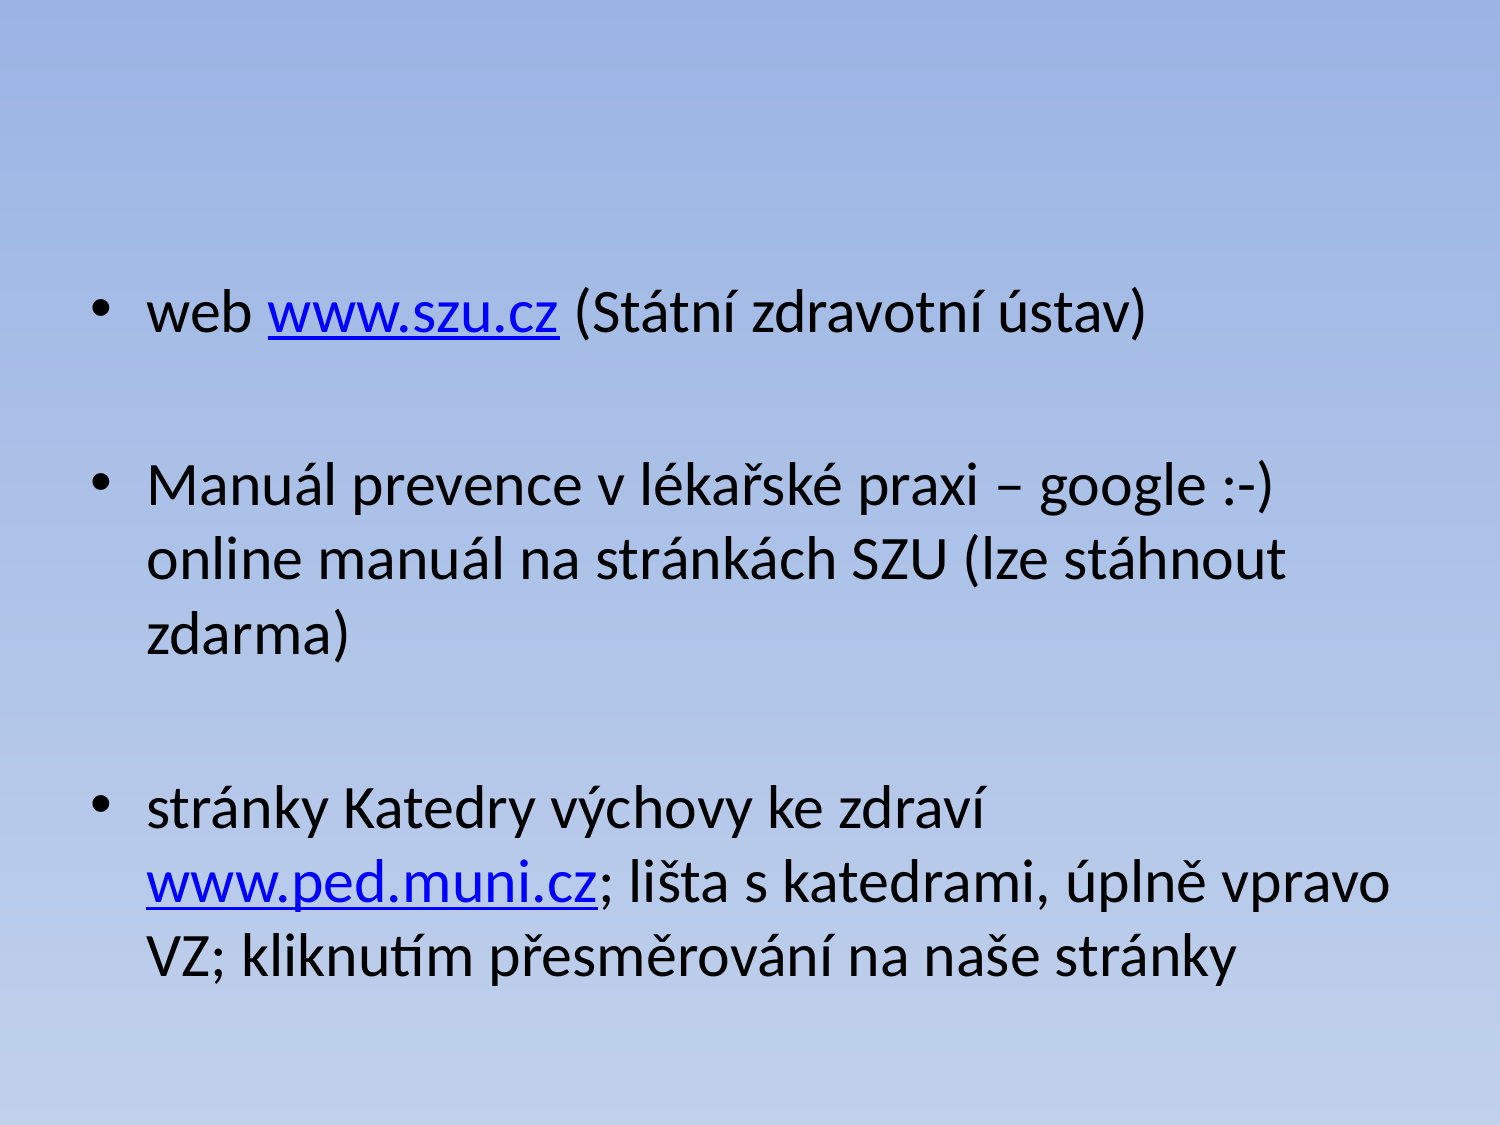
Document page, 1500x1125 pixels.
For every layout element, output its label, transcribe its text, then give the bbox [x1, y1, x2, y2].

list web www.szu.cz (Státní zdravotní ústav) Manuál prevence v lékařské praxi – google :-) online manuál na stránkách SZU (lze stáhnout zdarma) stránky Katedry výchovy ke zdraví www.ped.muni.cz; lišta s katedrami, úplně vpravo VZ; kliknutím přesměrování na naše stránky [75, 262, 1425, 1005]
